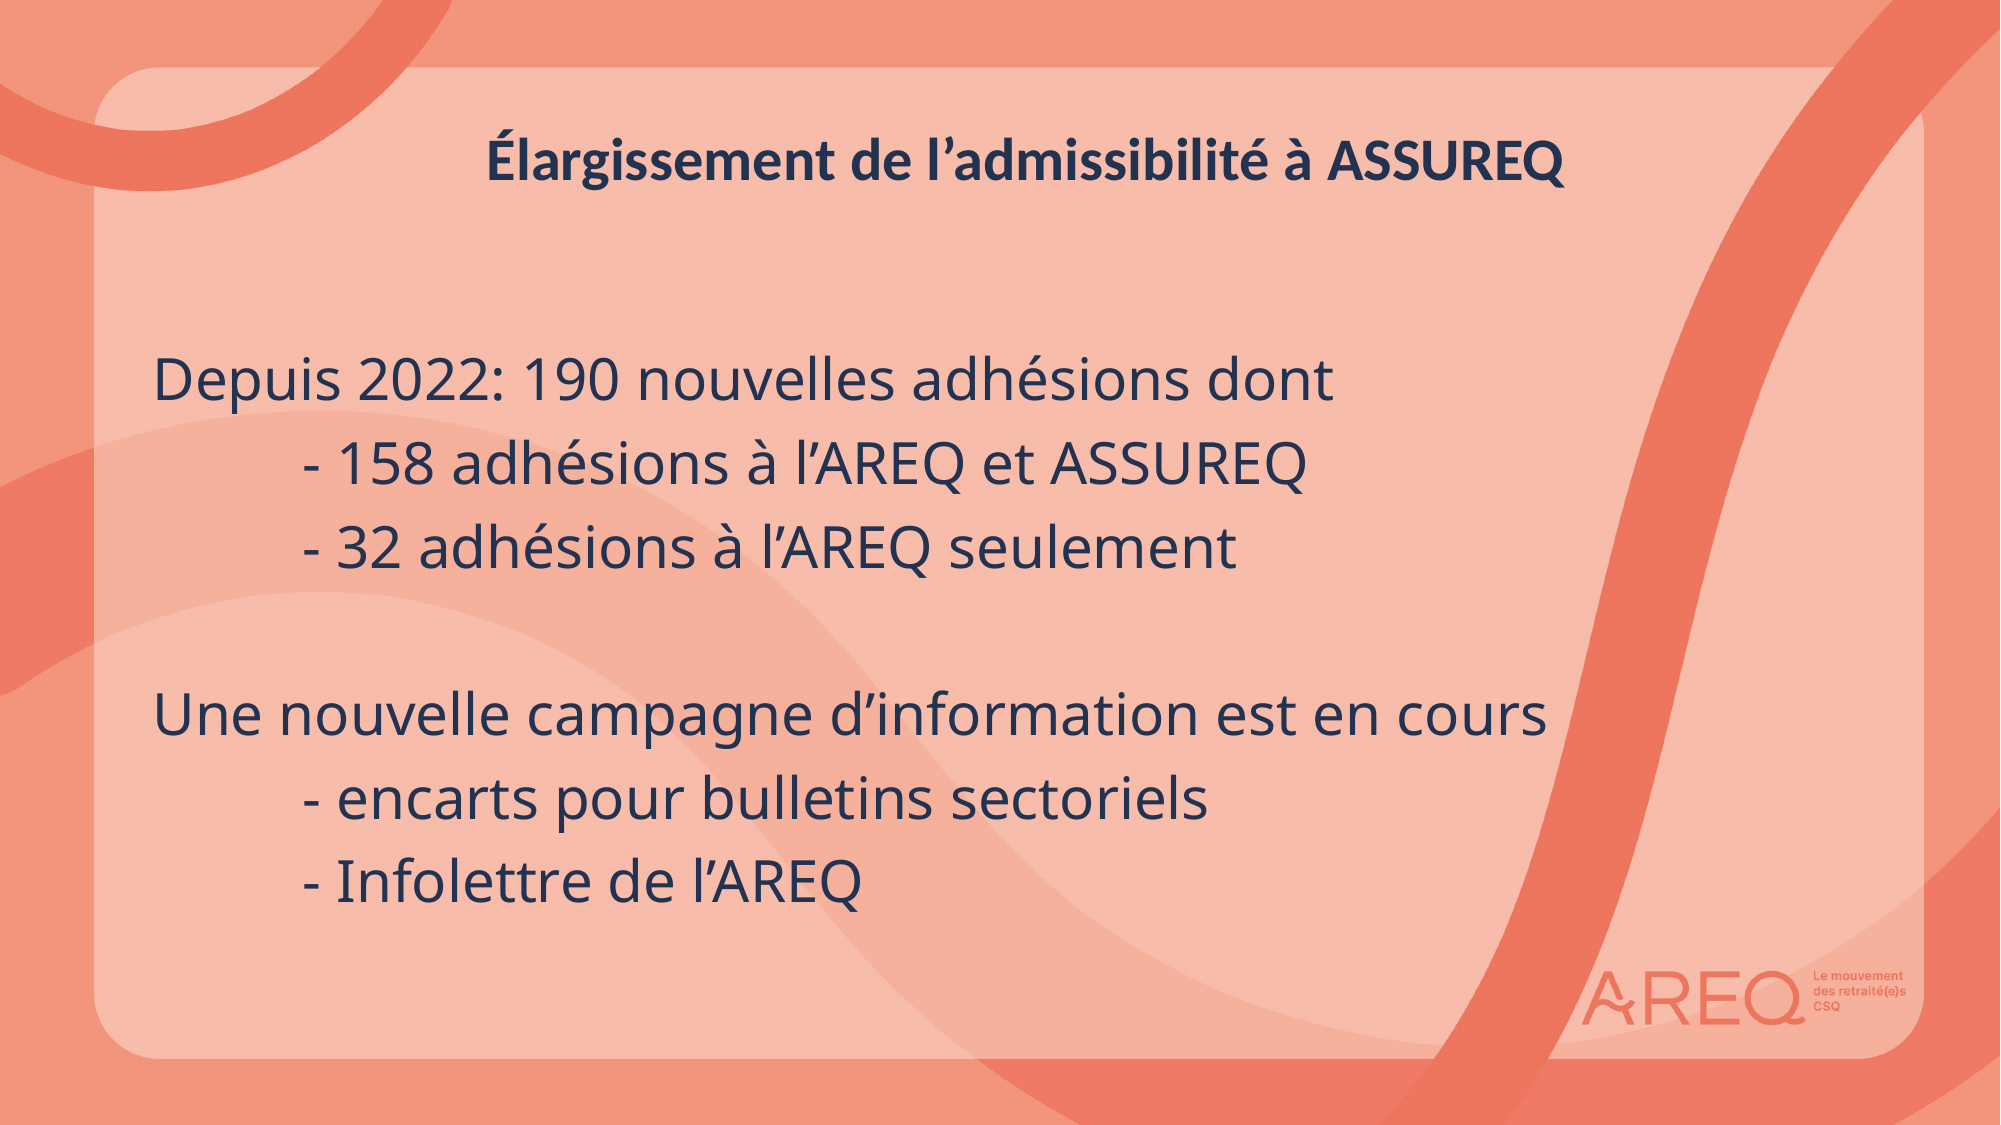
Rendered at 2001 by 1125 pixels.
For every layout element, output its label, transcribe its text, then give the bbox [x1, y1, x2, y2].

picture [0, 0, 2000, 1125]
list Depuis 2022: 190 nouvelles adhésions dont - 158 adhésions à l’AREQ et ASSUREQ - 32 adhésions à l’AREQ seulement Une nouvelle campagne d’information est en cours - encarts pour bulletins sectoriels - Infolettre de l’AREQ [137, 252, 1863, 1014]
title Élargissement de l’admissibilité à ASSUREQ [290, 54, 1762, 252]
